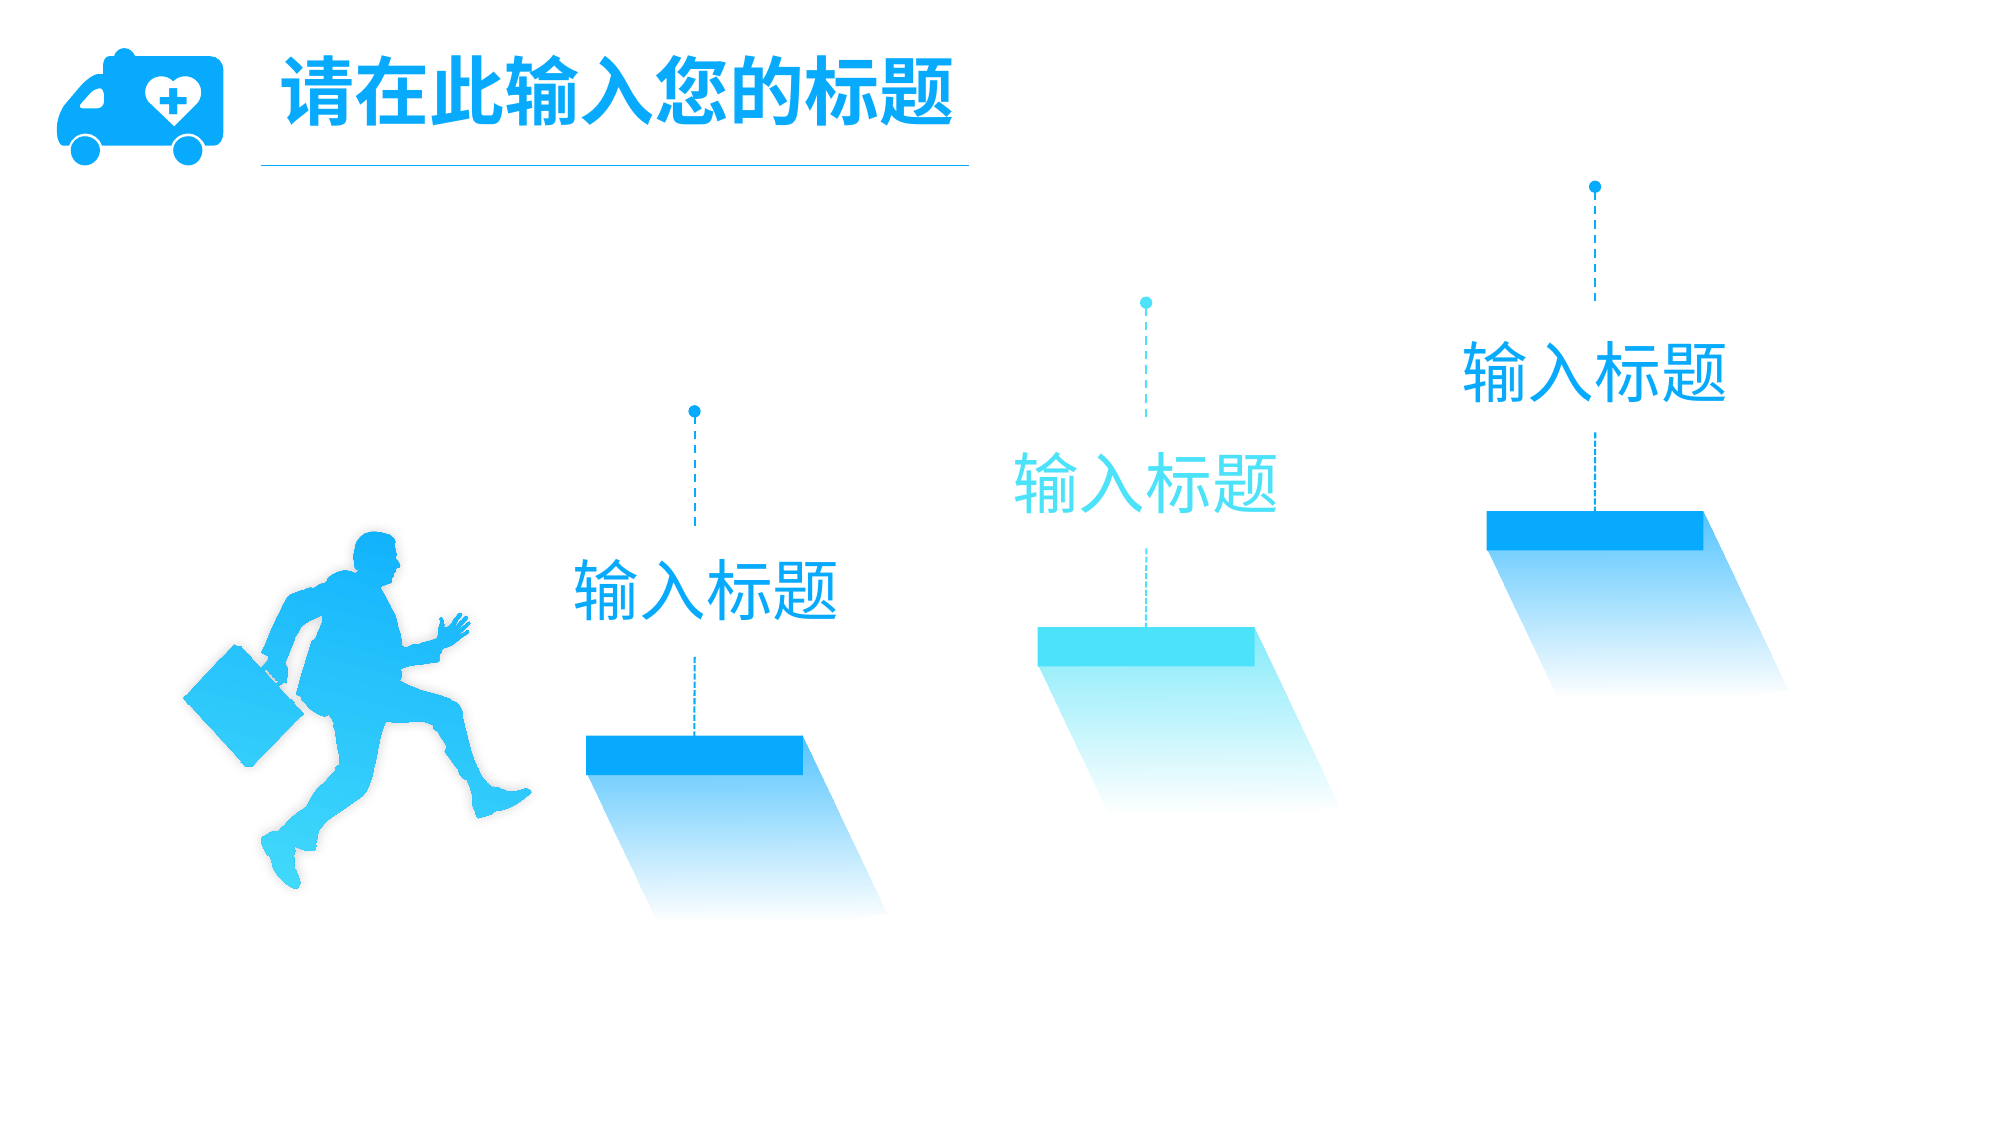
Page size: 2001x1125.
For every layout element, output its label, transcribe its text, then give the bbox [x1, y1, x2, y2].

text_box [56, 48, 224, 166]
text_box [556, 411, 873, 939]
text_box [996, 302, 1325, 830]
text_box 请在此输入您的标题 [265, 36, 970, 142]
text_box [1445, 186, 1773, 715]
text_box [183, 531, 532, 889]
